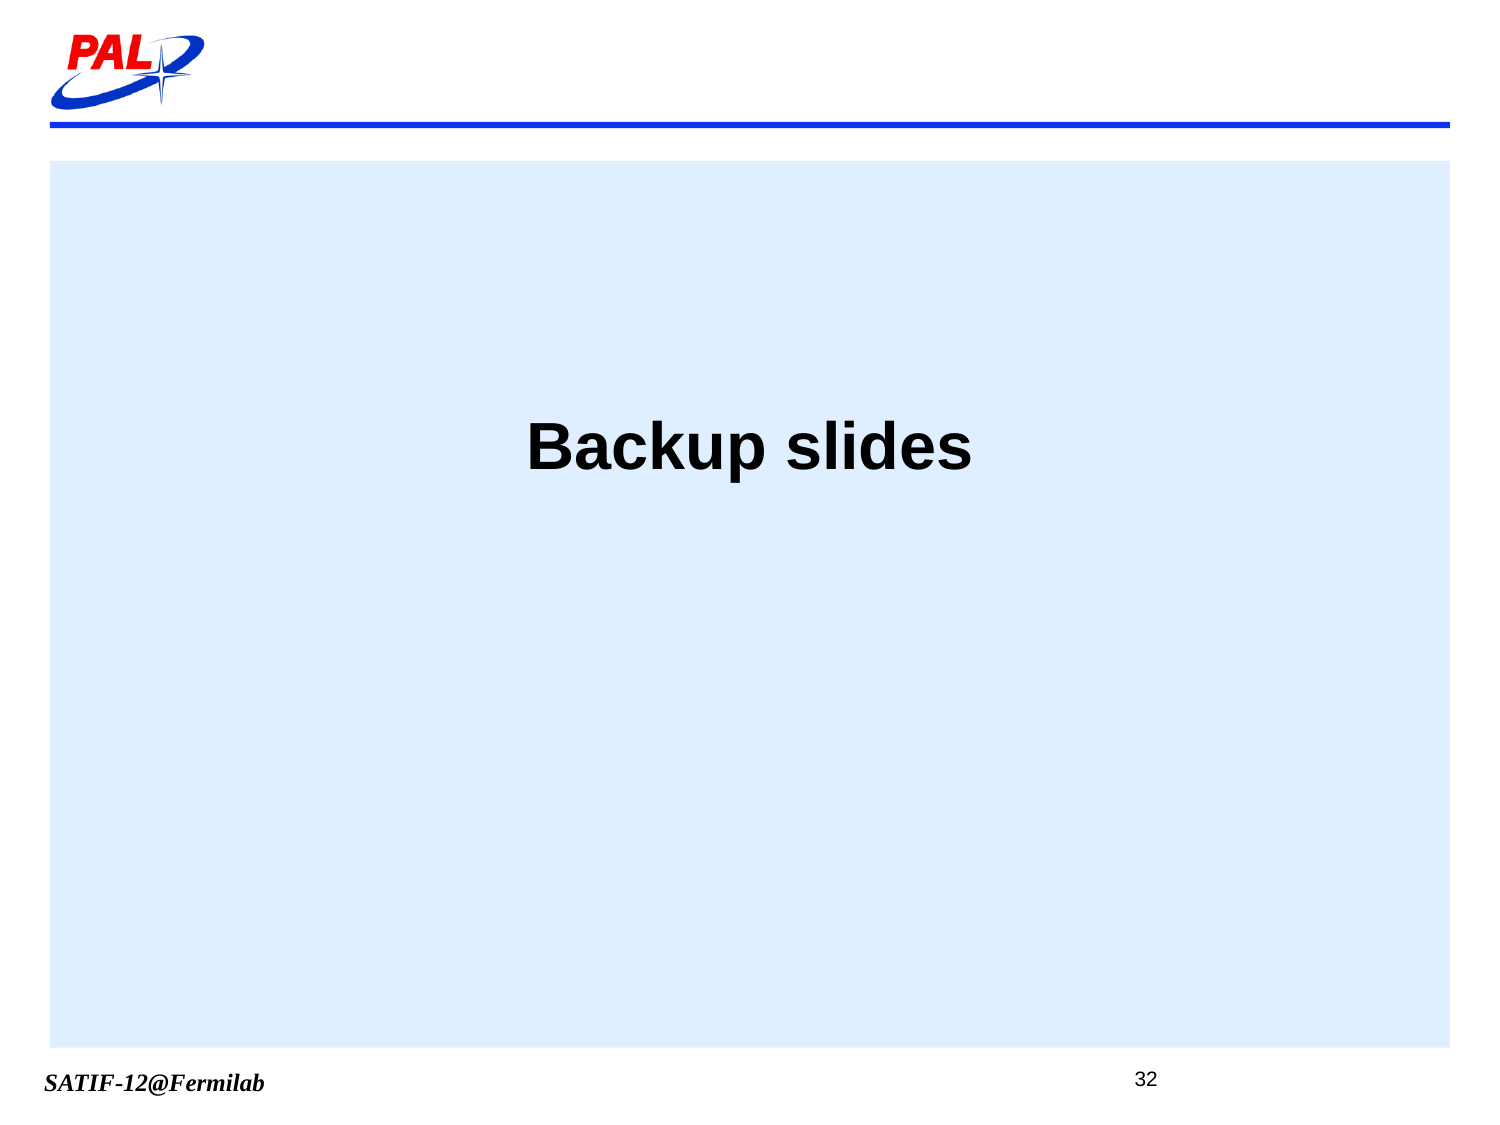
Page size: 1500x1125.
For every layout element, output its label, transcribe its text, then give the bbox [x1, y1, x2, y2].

list Backup slides [49, 160, 1451, 1048]
picture [41, 31, 219, 115]
